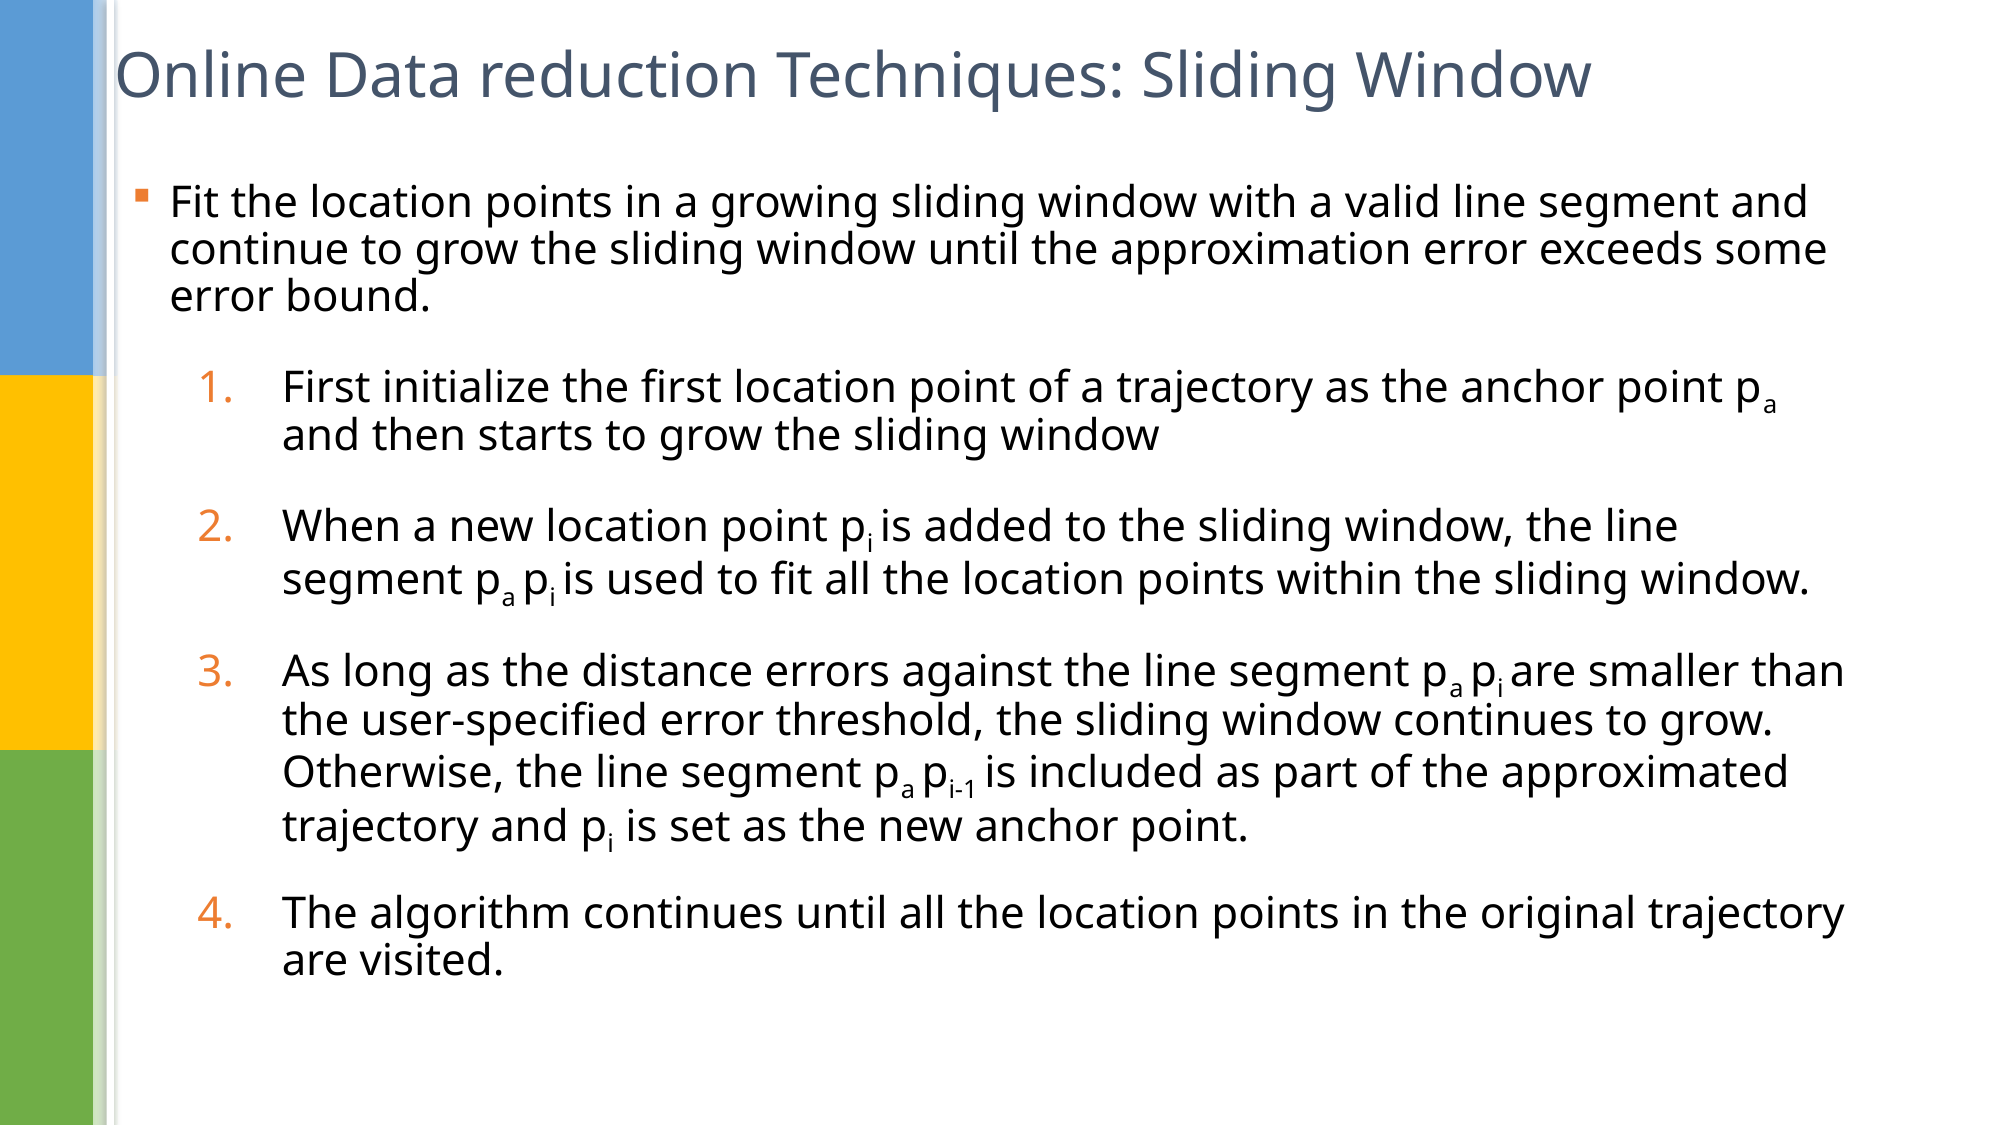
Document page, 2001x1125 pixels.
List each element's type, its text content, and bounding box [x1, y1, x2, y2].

title Online Data reduction Techniques: Sliding Window [99, 0, 1967, 145]
list Fit the location points in a growing sliding window with a valid line segment and continue to grow the sliding window until the approximation error exceeds some error bound. First initialize the first location point of a trajectory as the anchor point pa and then starts to grow the sliding window When a new location point pi is added to the sliding window, the line segment pa pi is used to fit all the location points within the sliding window. As long as the distance errors against the line segment pa pi are smaller than the user-specified error threshold, the sliding window continues to grow. Otherwise, the line segment pa pi-1 is included as part of the approximated trajectory and pi is set as the new anchor point. The algorithm continues until all the location points in the original trajectory are visited. [116, 172, 1868, 990]
